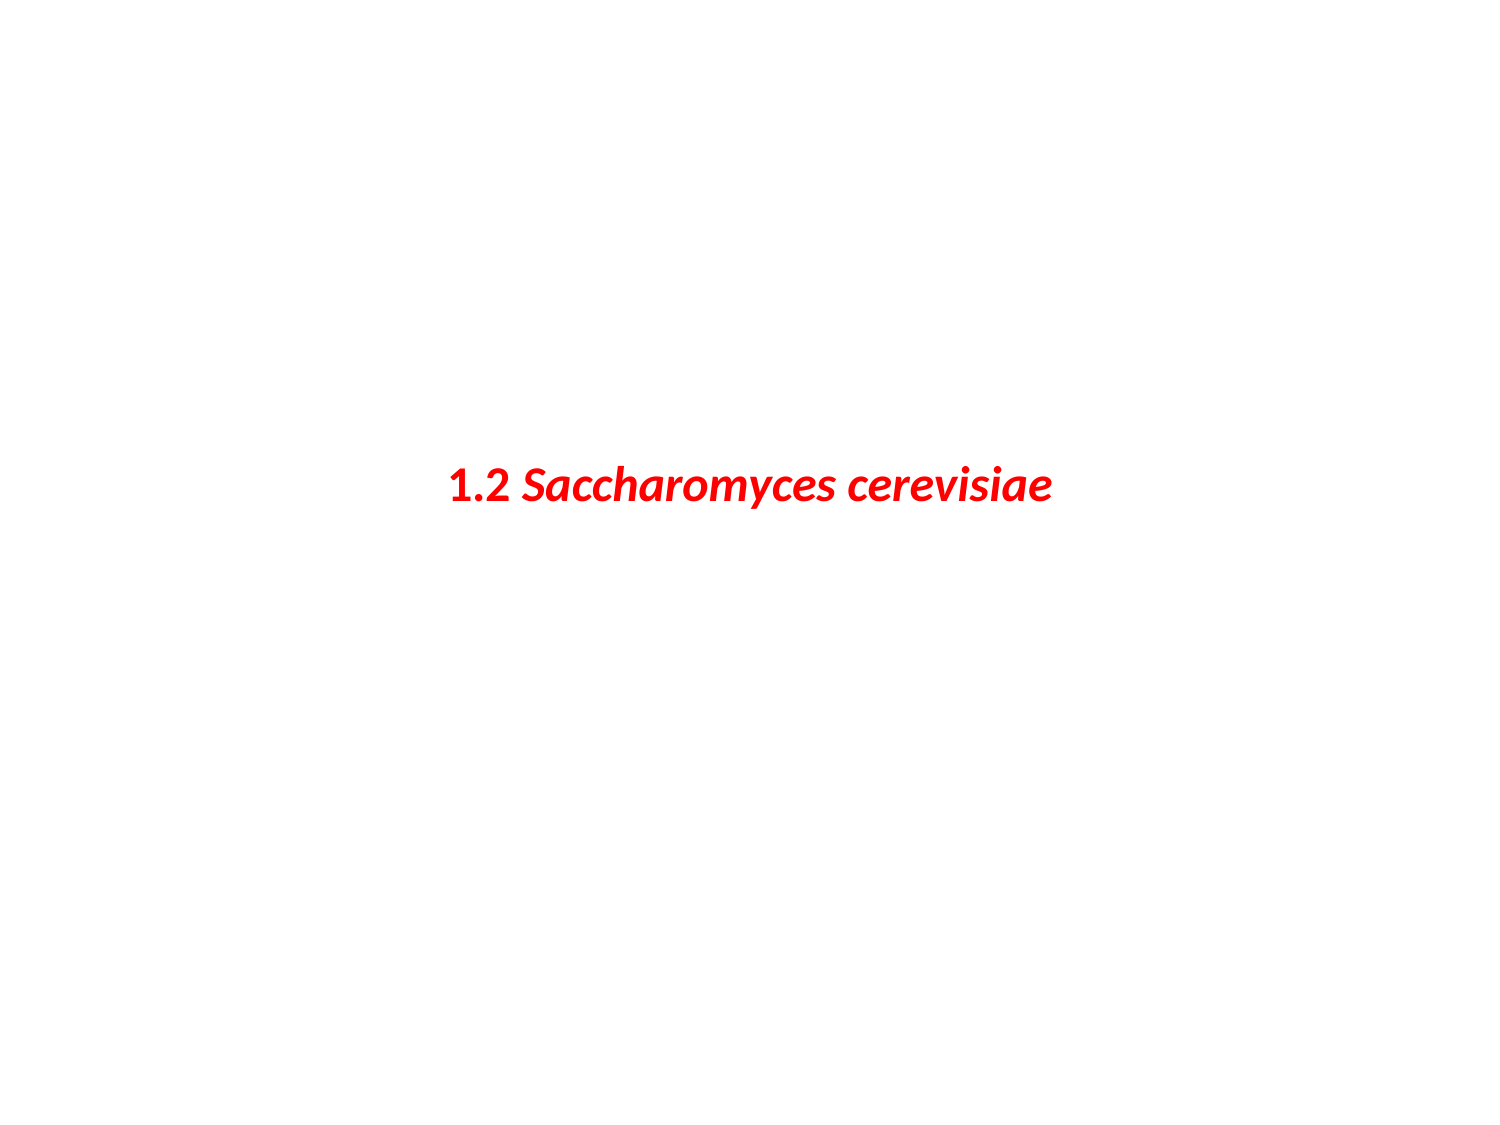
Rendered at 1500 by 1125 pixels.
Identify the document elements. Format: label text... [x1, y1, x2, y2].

text_box 1.2 Saccharomyces cerevisiae [224, 444, 1276, 520]
